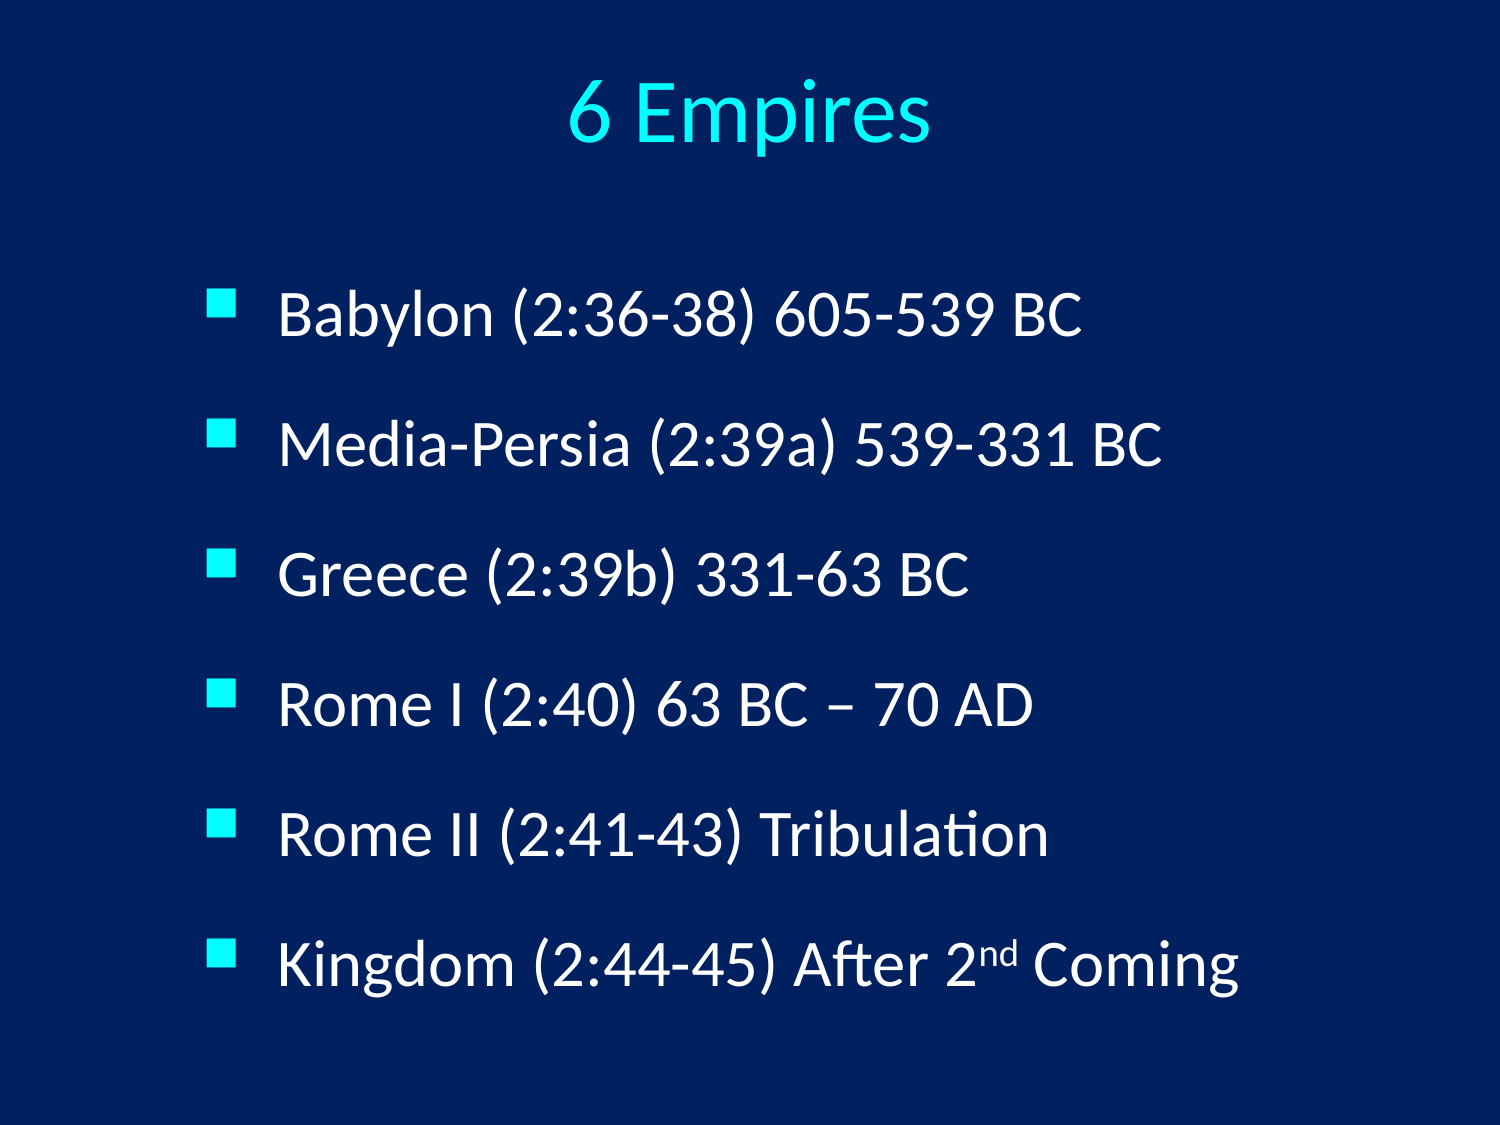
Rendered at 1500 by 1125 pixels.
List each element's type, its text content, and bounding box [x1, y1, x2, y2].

title 6 Empires [527, 37, 973, 176]
list Babylon (2:36-38) 605-539 BC Media-Persia (2:39a) 539-331 BC Greece (2:39b) 331-63 BC Rome I (2:40) 63 BC – 70 AD Rome II (2:41-43) Tribulation Kingdom (2:44-45) After 2nd Coming [187, 262, 1313, 1038]
